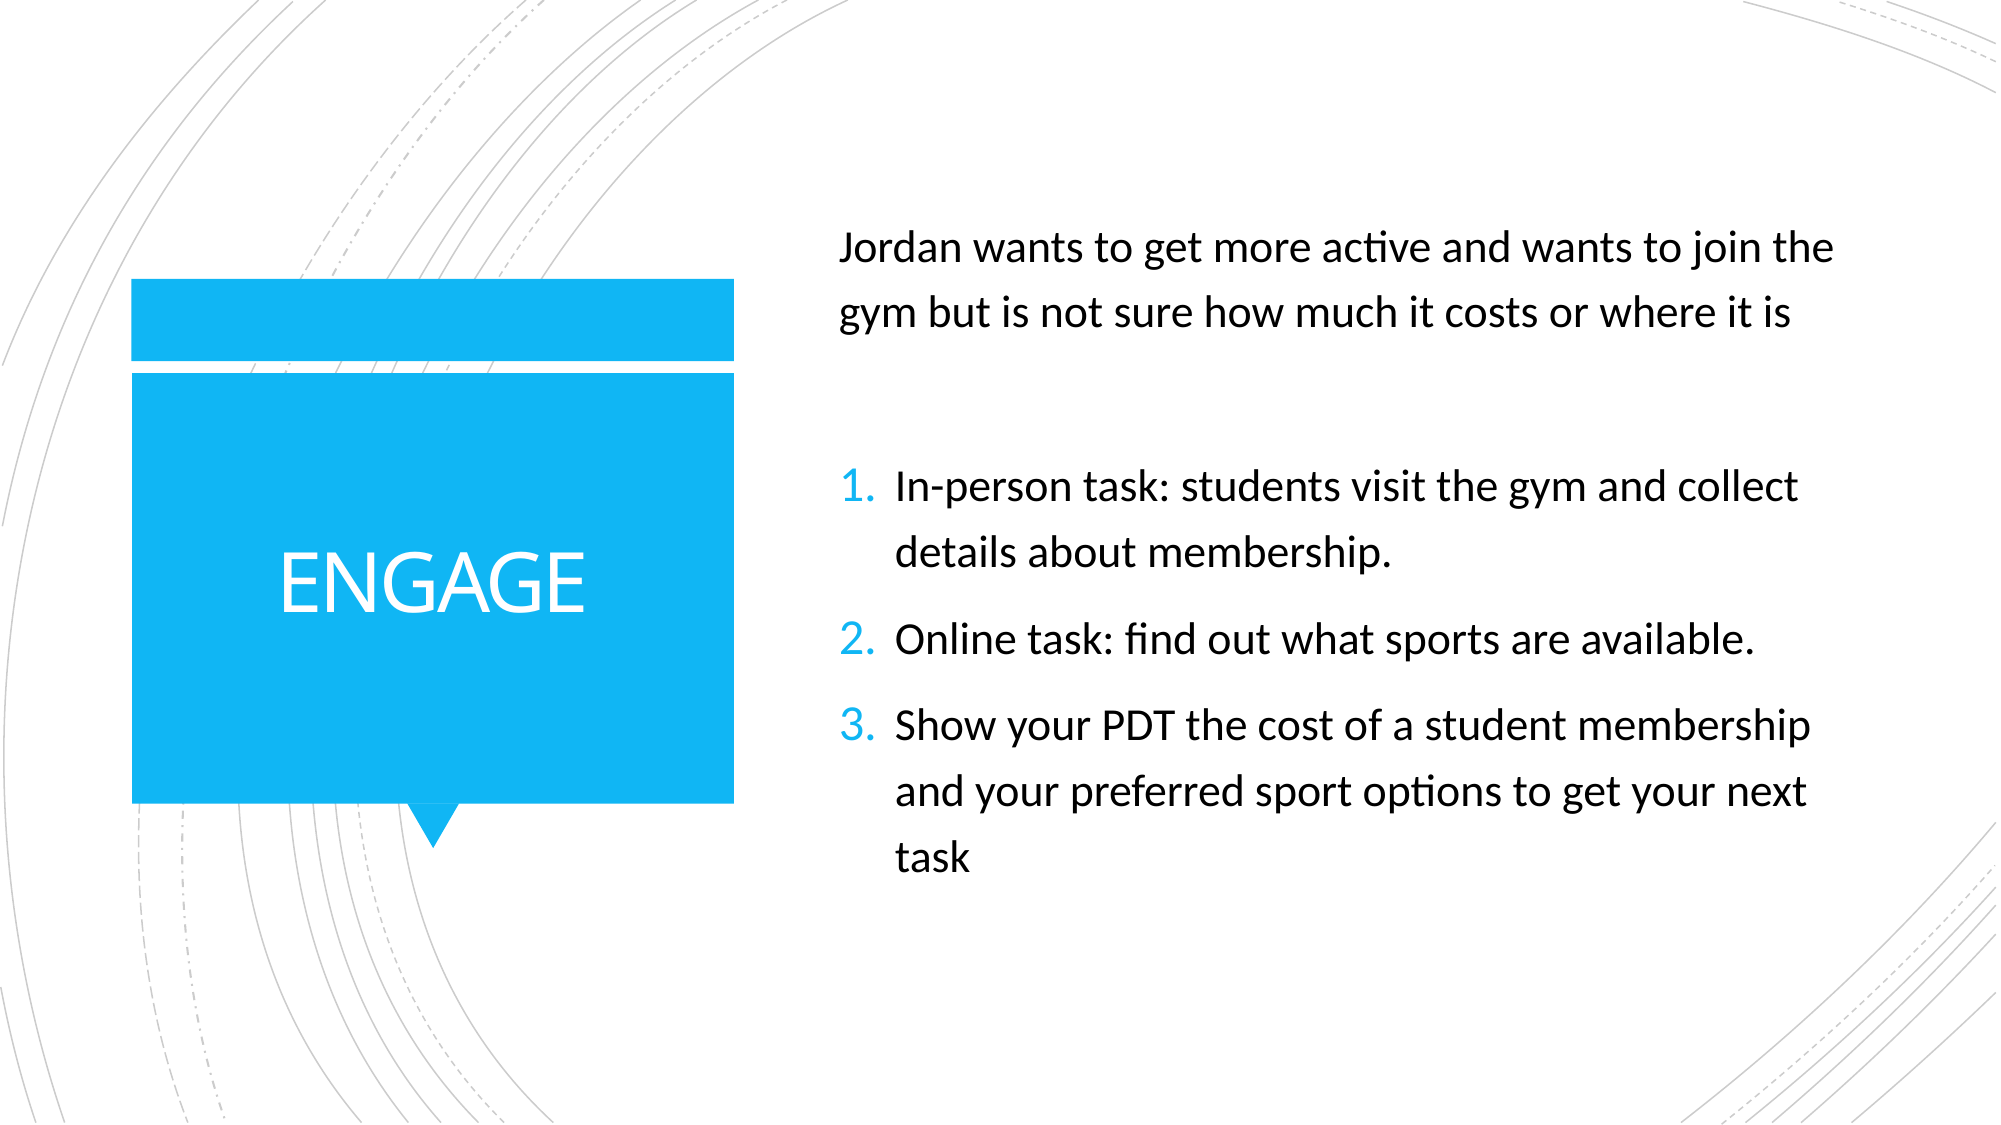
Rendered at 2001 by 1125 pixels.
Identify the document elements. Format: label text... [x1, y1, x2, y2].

list Jordan wants to get more active and wants to join the gym but is not sure how much it costs or where it is In-person task: students visit the gym and collect details about membership. Online task: find out what sports are available. Show your PDT the cost of a student membership and your preferred sport options to get your next task [823, 156, 1855, 1018]
title ENGAGE [145, 385, 720, 789]
